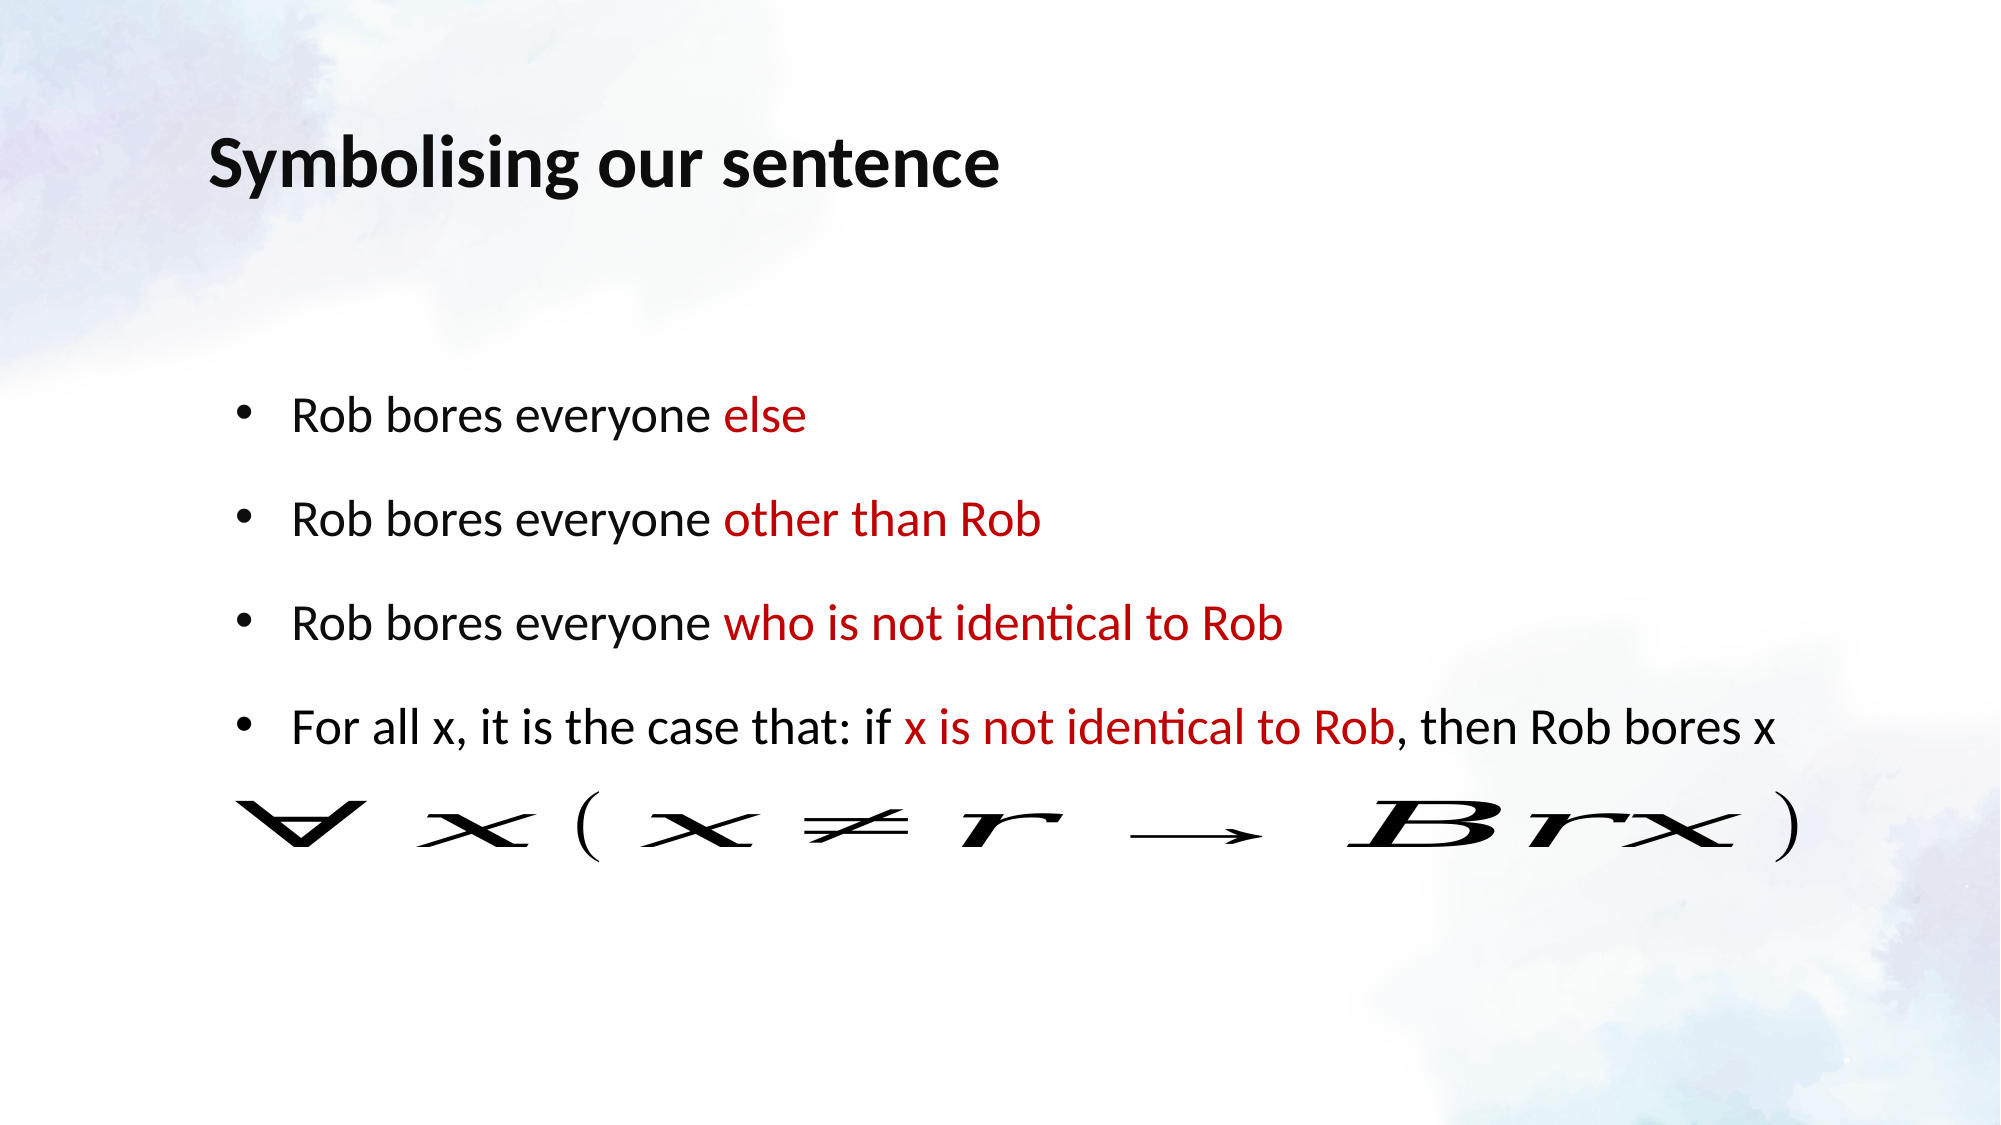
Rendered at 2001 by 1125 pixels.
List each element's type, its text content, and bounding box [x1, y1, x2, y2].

picture [1332, 562, 2000, 1125]
picture [0, 0, 867, 474]
text_box Symbolising our sentence [867, 104, 1753, 210]
